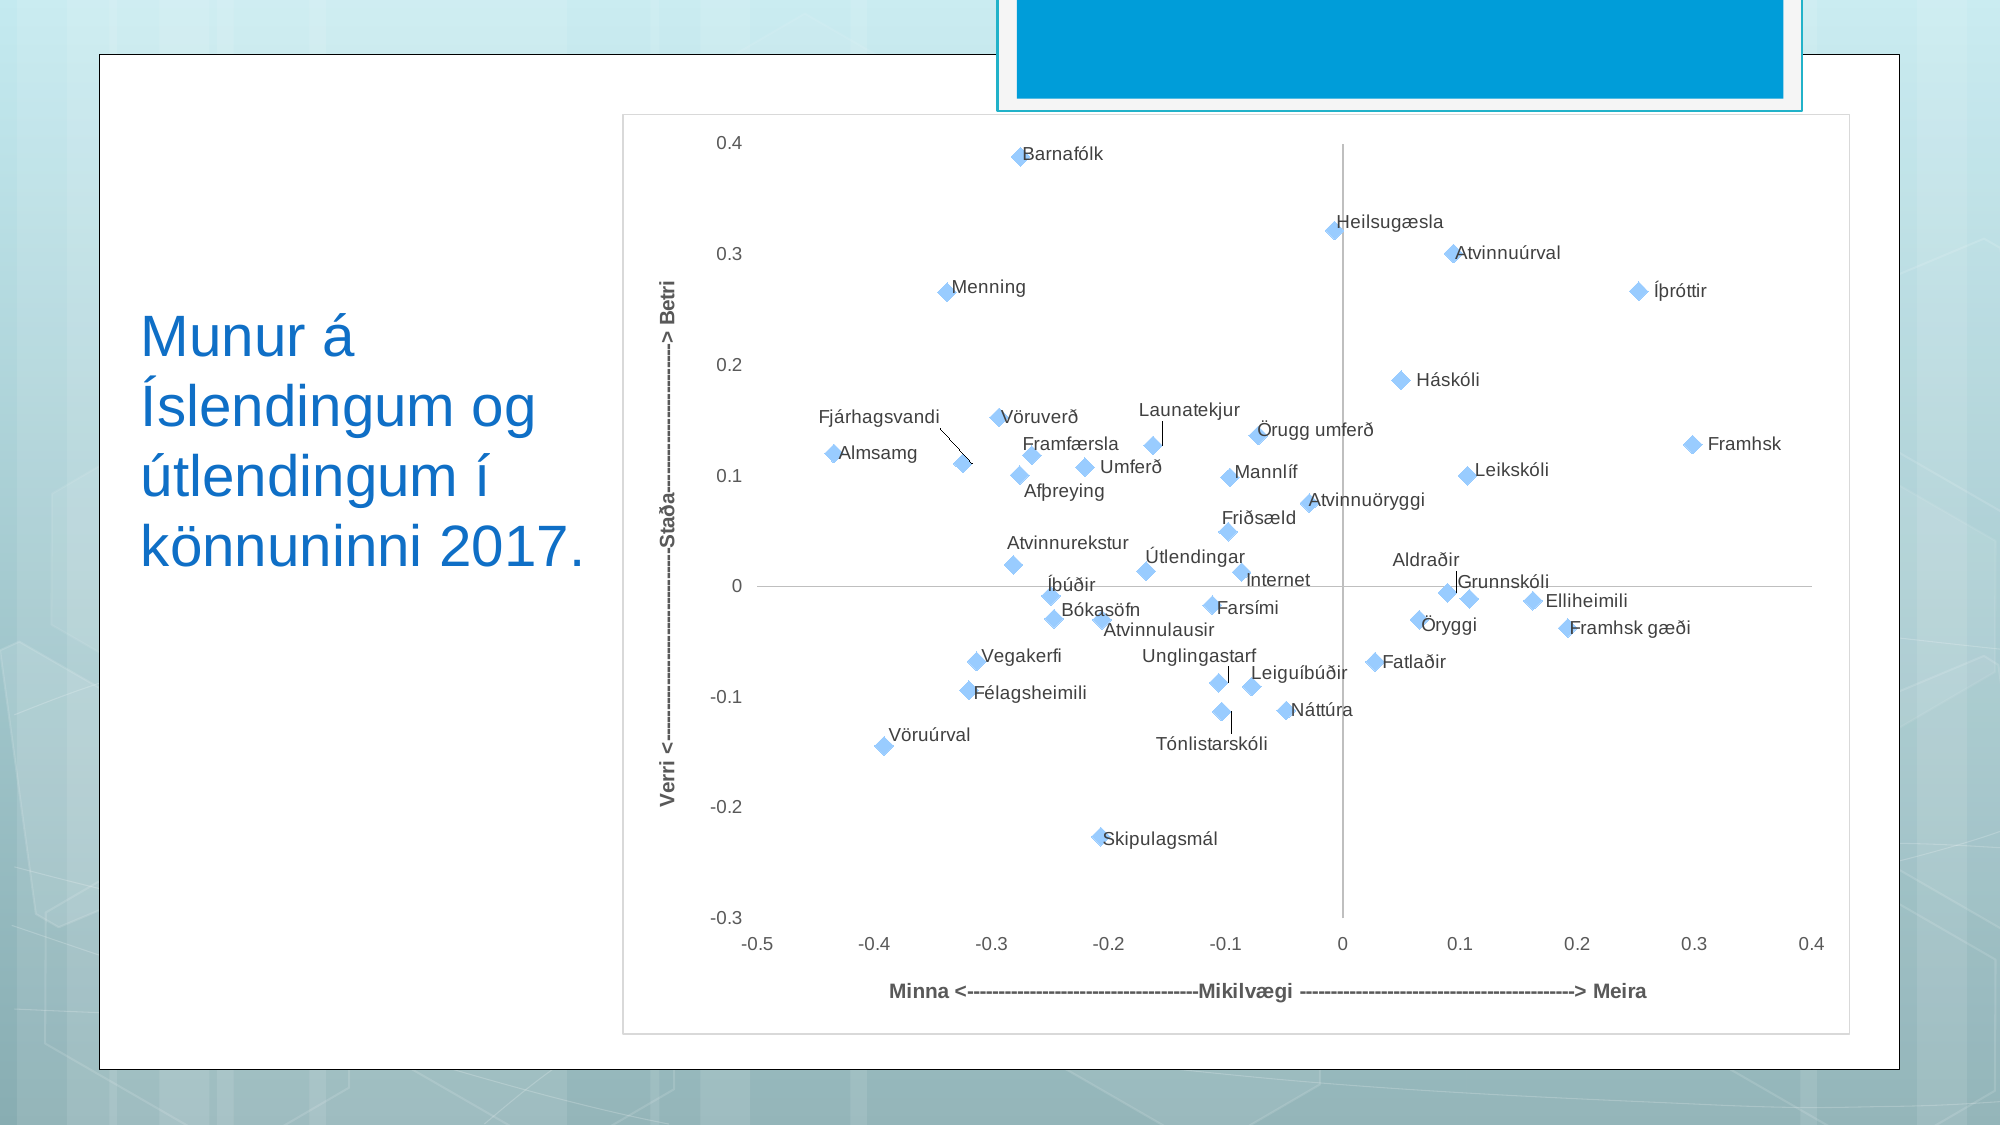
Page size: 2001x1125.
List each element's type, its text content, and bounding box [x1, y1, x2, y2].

chart [621, 113, 1851, 1036]
title Munur á Íslendingum og útlendingum í könnuninni 2017. [125, 113, 620, 586]
